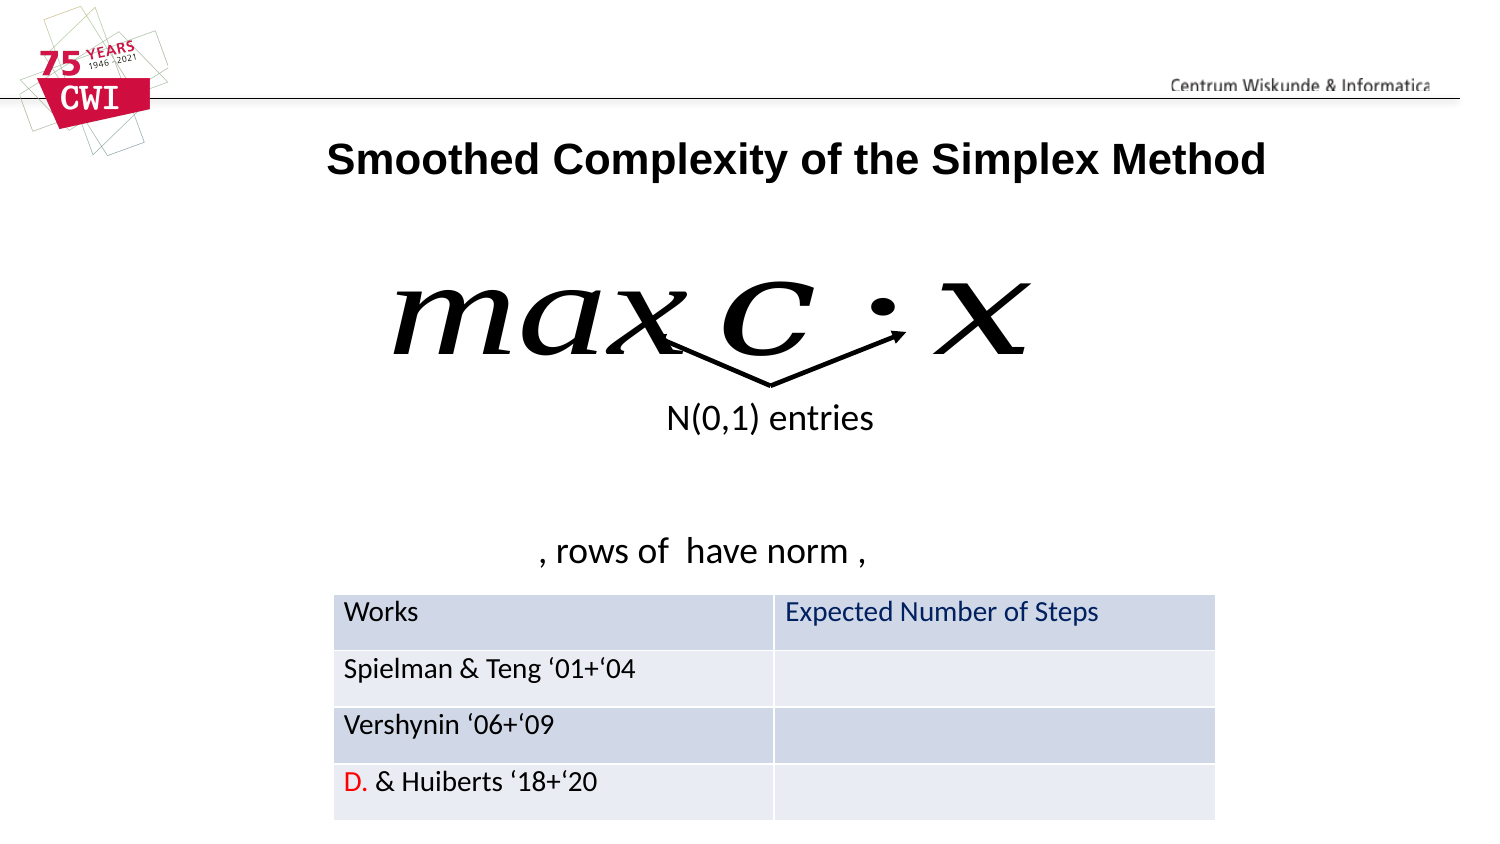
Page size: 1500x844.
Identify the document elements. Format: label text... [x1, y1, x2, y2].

text_box N(0,1) entries [651, 393, 890, 446]
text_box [770, 331, 907, 387]
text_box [651, 334, 771, 386]
title Smoothed Complexity of the Simplex Method [277, 123, 1317, 195]
